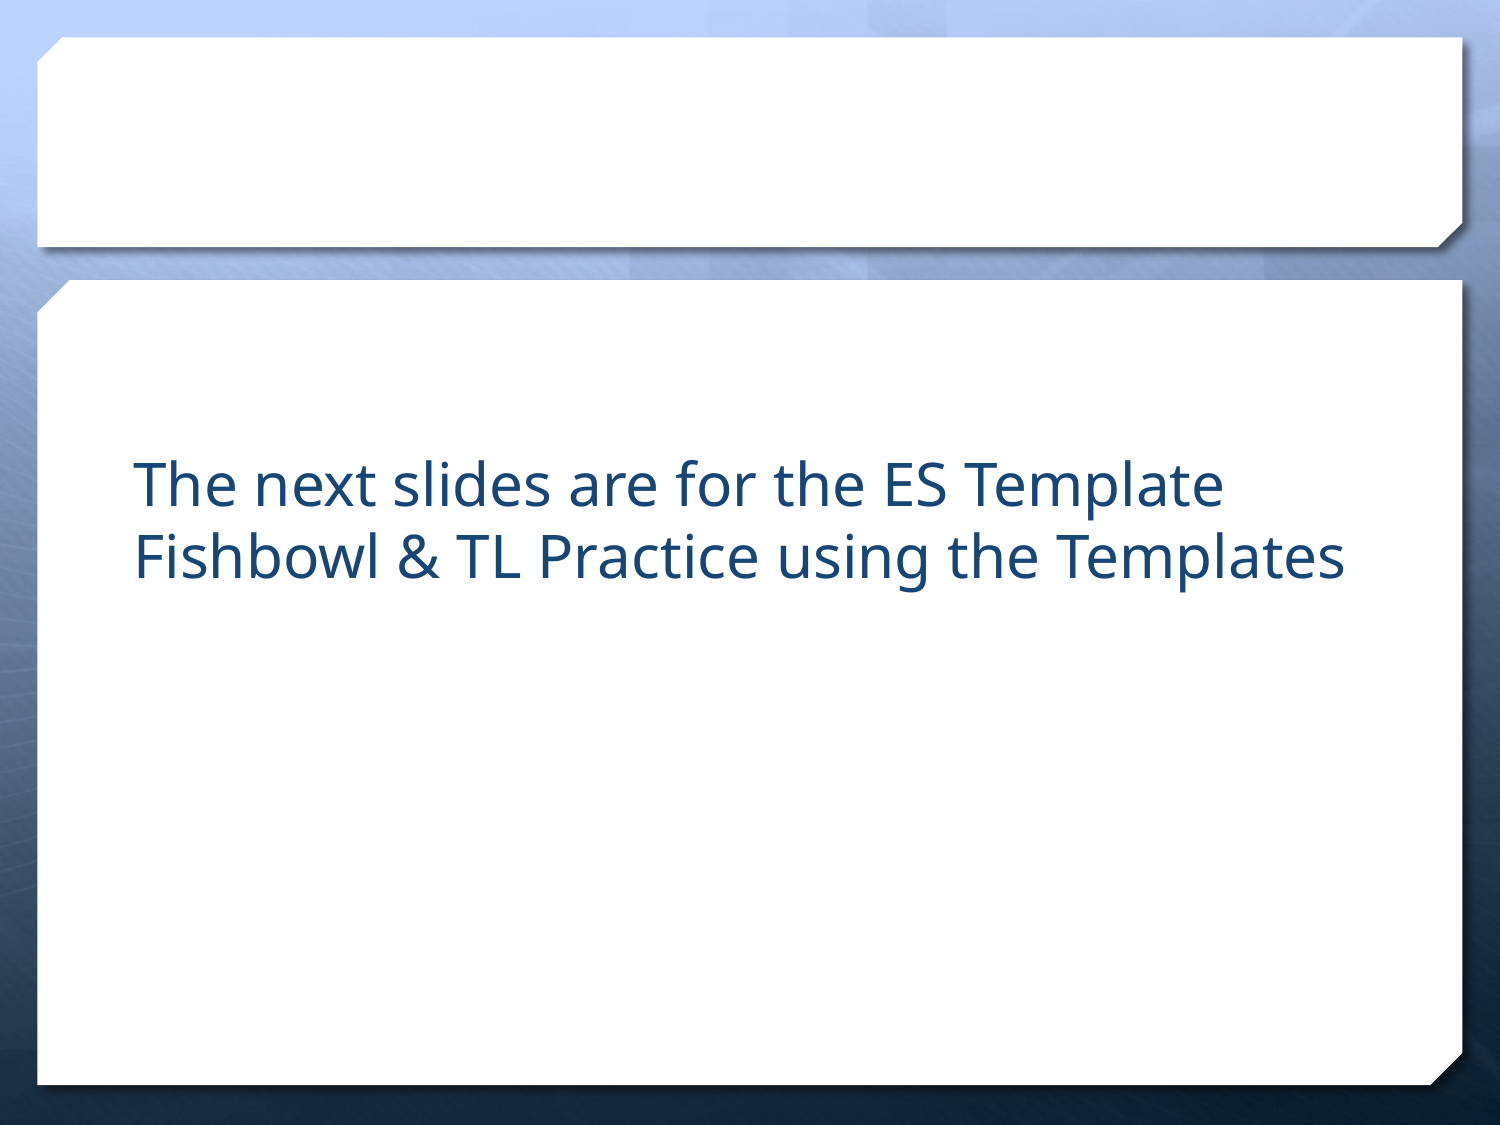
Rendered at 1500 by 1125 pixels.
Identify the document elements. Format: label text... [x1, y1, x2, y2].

title The next slides are for the ES Template Fishbowl & TL Practice using the Templates [118, 435, 1413, 599]
